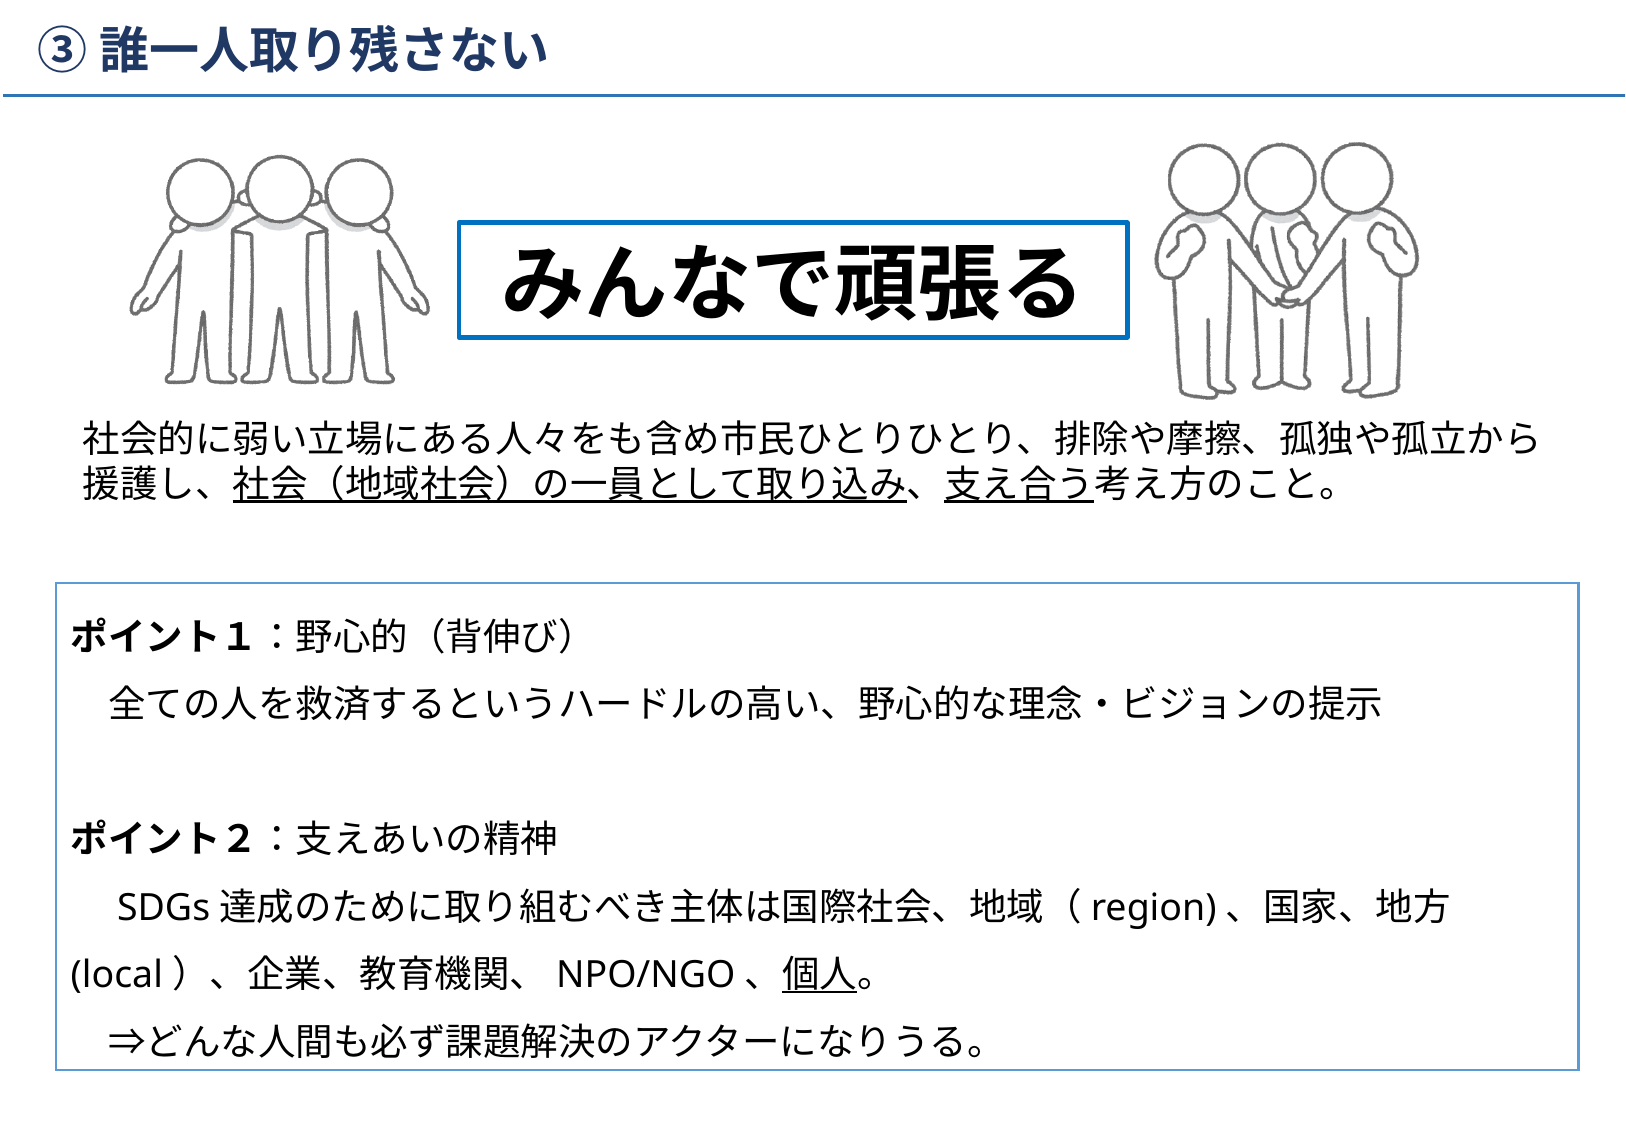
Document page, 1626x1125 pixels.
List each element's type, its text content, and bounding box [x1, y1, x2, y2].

text_box みんなで頑張る [459, 222, 1128, 338]
text_box ポイント１：野心的（背伸び） 全ての人を救済するというハードルの高い、野心的な理念・ビジョンの提示 ポイント２：支えあいの精神 SDGs達成のために取り組むべき主体は国際社会、地域（region)、国家、地方(local）、企業、教育機関、NPO/NGO、個人。 ⇒どんな人間も必ず課題解決のアクターになりうる。 [55, 582, 1580, 1071]
title ③誰一人取り残さない [22, 18, 1425, 87]
text_box 社会的に弱い立場にある人々をも含め市民ひとりひとり、排除や摩擦、孤独や孤立から援護し、社会（地域社会）の一員として取り込み、支え合う考え方のこと。 [67, 407, 1558, 513]
picture [1148, 131, 1425, 408]
picture [124, 139, 435, 408]
